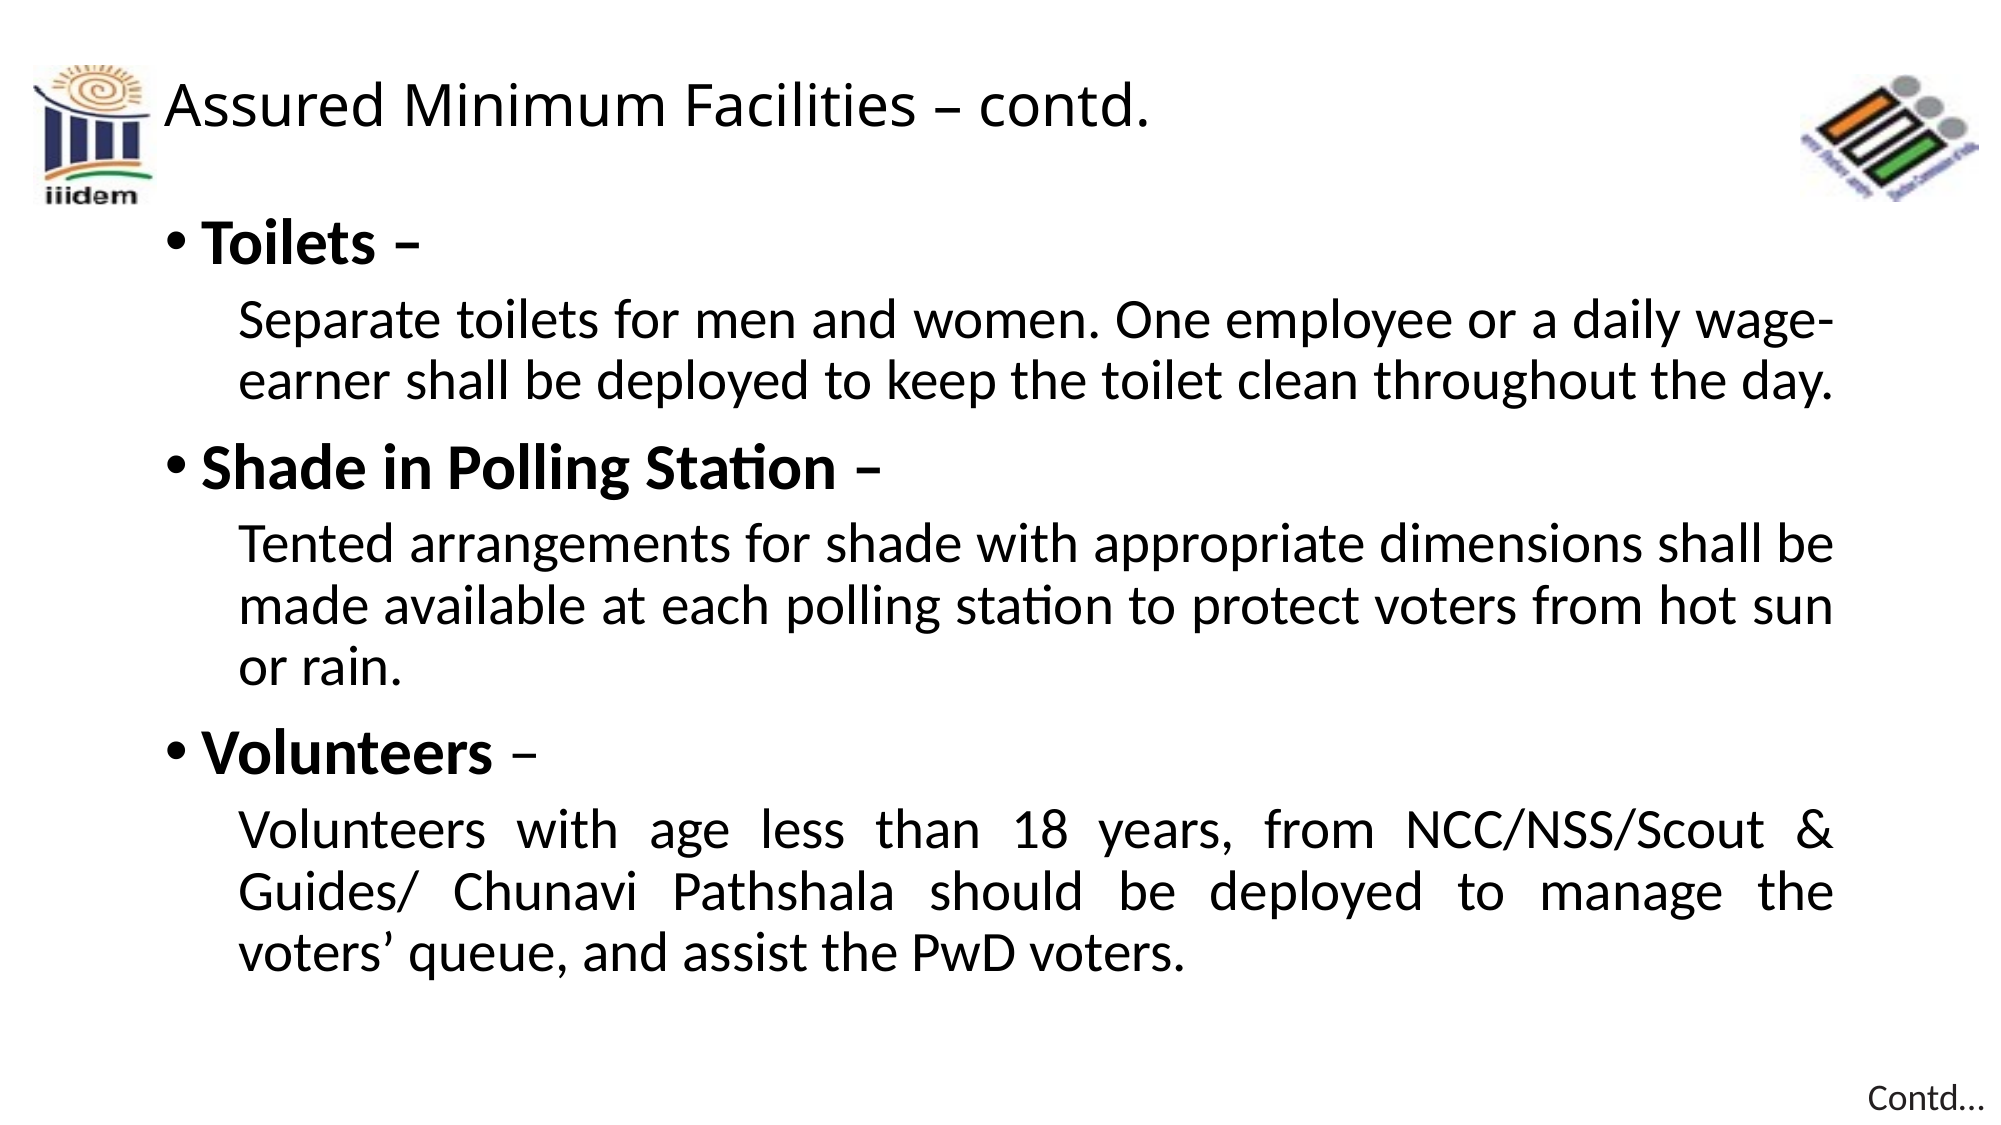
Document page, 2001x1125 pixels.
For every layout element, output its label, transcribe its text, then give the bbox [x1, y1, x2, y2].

title Assured Minimum Facilities – contd. [157, 67, 1851, 148]
picture [1799, 74, 1979, 202]
picture [33, 65, 157, 206]
text_box Contd… [1853, 1065, 2000, 1125]
list Toilets – Separate toilets for men and women. One employee or a daily wage-earner shall be deployed to keep the toilet clean throughout the day. Shade in Polling Station – Tented arrangements for shade with appropriate dimensions shall be made available at each polling station to protect voters from hot sun or rain. Volunteers – Volunteers with age less than 18 years, from NCC/NSS/Scout & Guides/ Chunavi Pathshala should be deployed to manage the voters’ queue, and assist the PwD voters. [149, 200, 1851, 1058]
